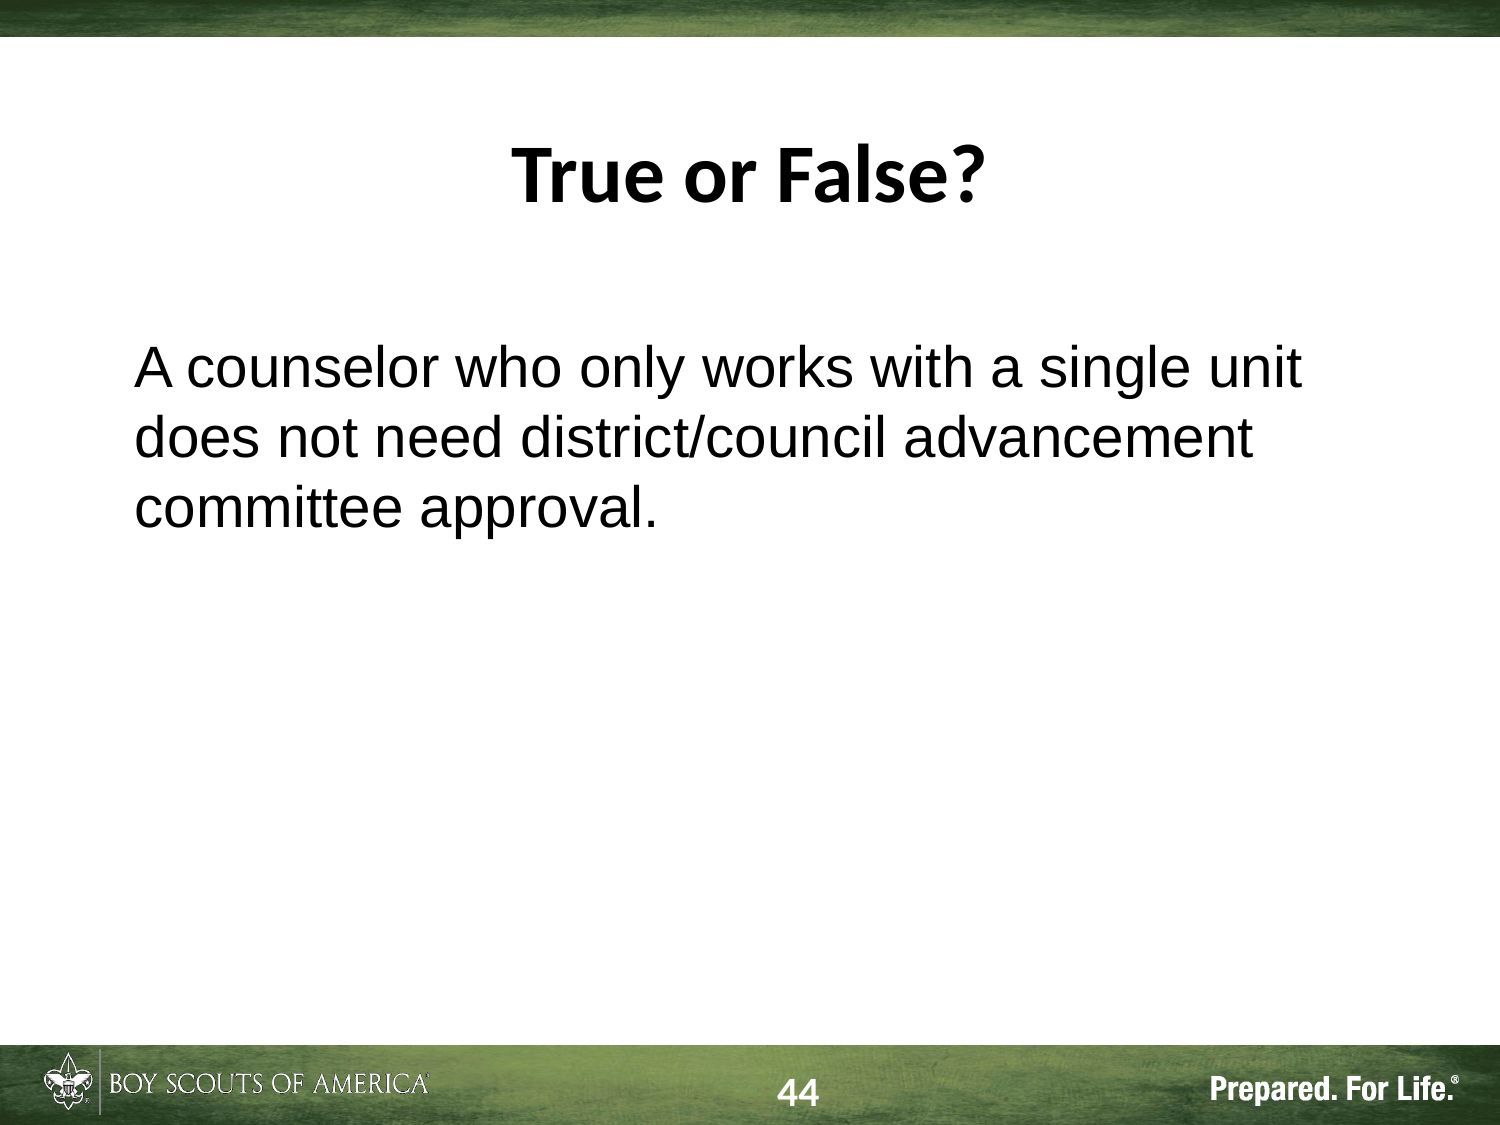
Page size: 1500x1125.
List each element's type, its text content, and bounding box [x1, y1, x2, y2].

title True or False? [74, 74, 1426, 263]
picture [0, 1045, 1500, 1125]
list A counselor who only works with a single unit does not need district/council advancement committee approval. [119, 321, 1420, 985]
picture [0, 0, 1500, 37]
